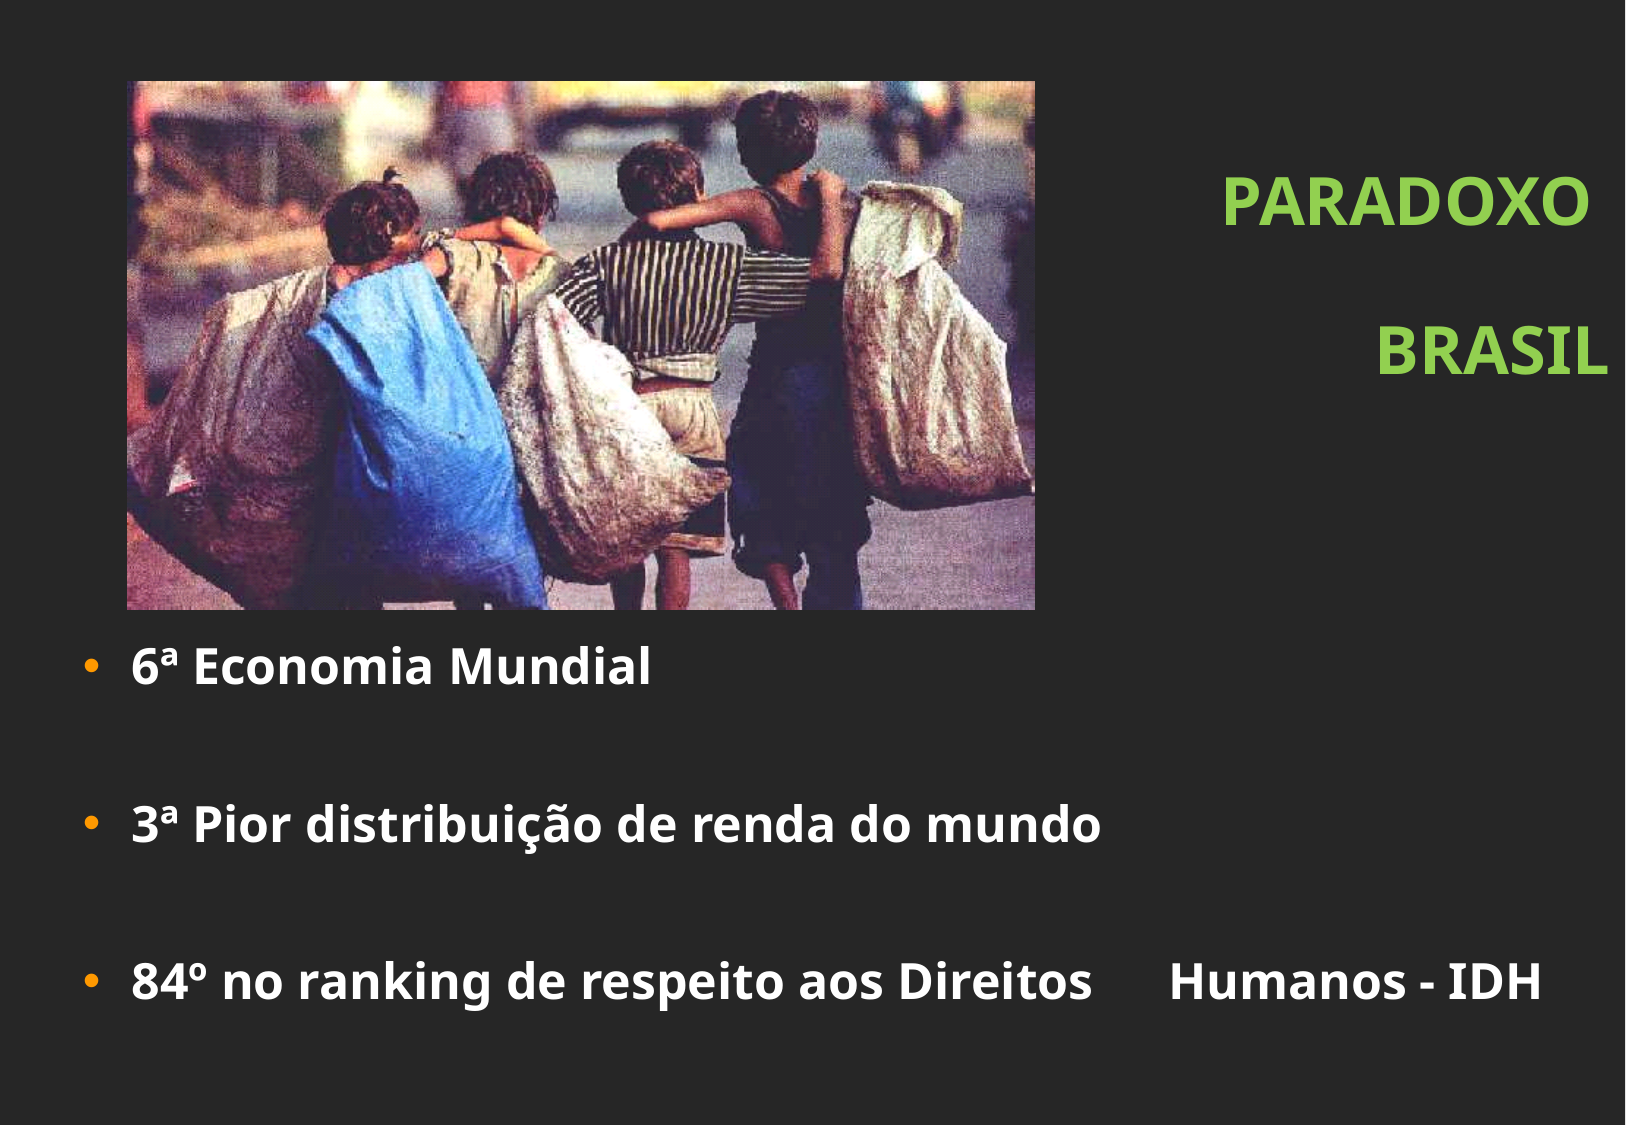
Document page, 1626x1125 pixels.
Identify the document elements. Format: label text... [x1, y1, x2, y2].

picture [126, 81, 1035, 610]
text_box PARADOXO BRASIL 6ª Economia Mundial 3ª Pior distribuição de renda do mundo 84º no ranking de respeito aos Direitos Humanos - IDH [68, 1, 1625, 1018]
